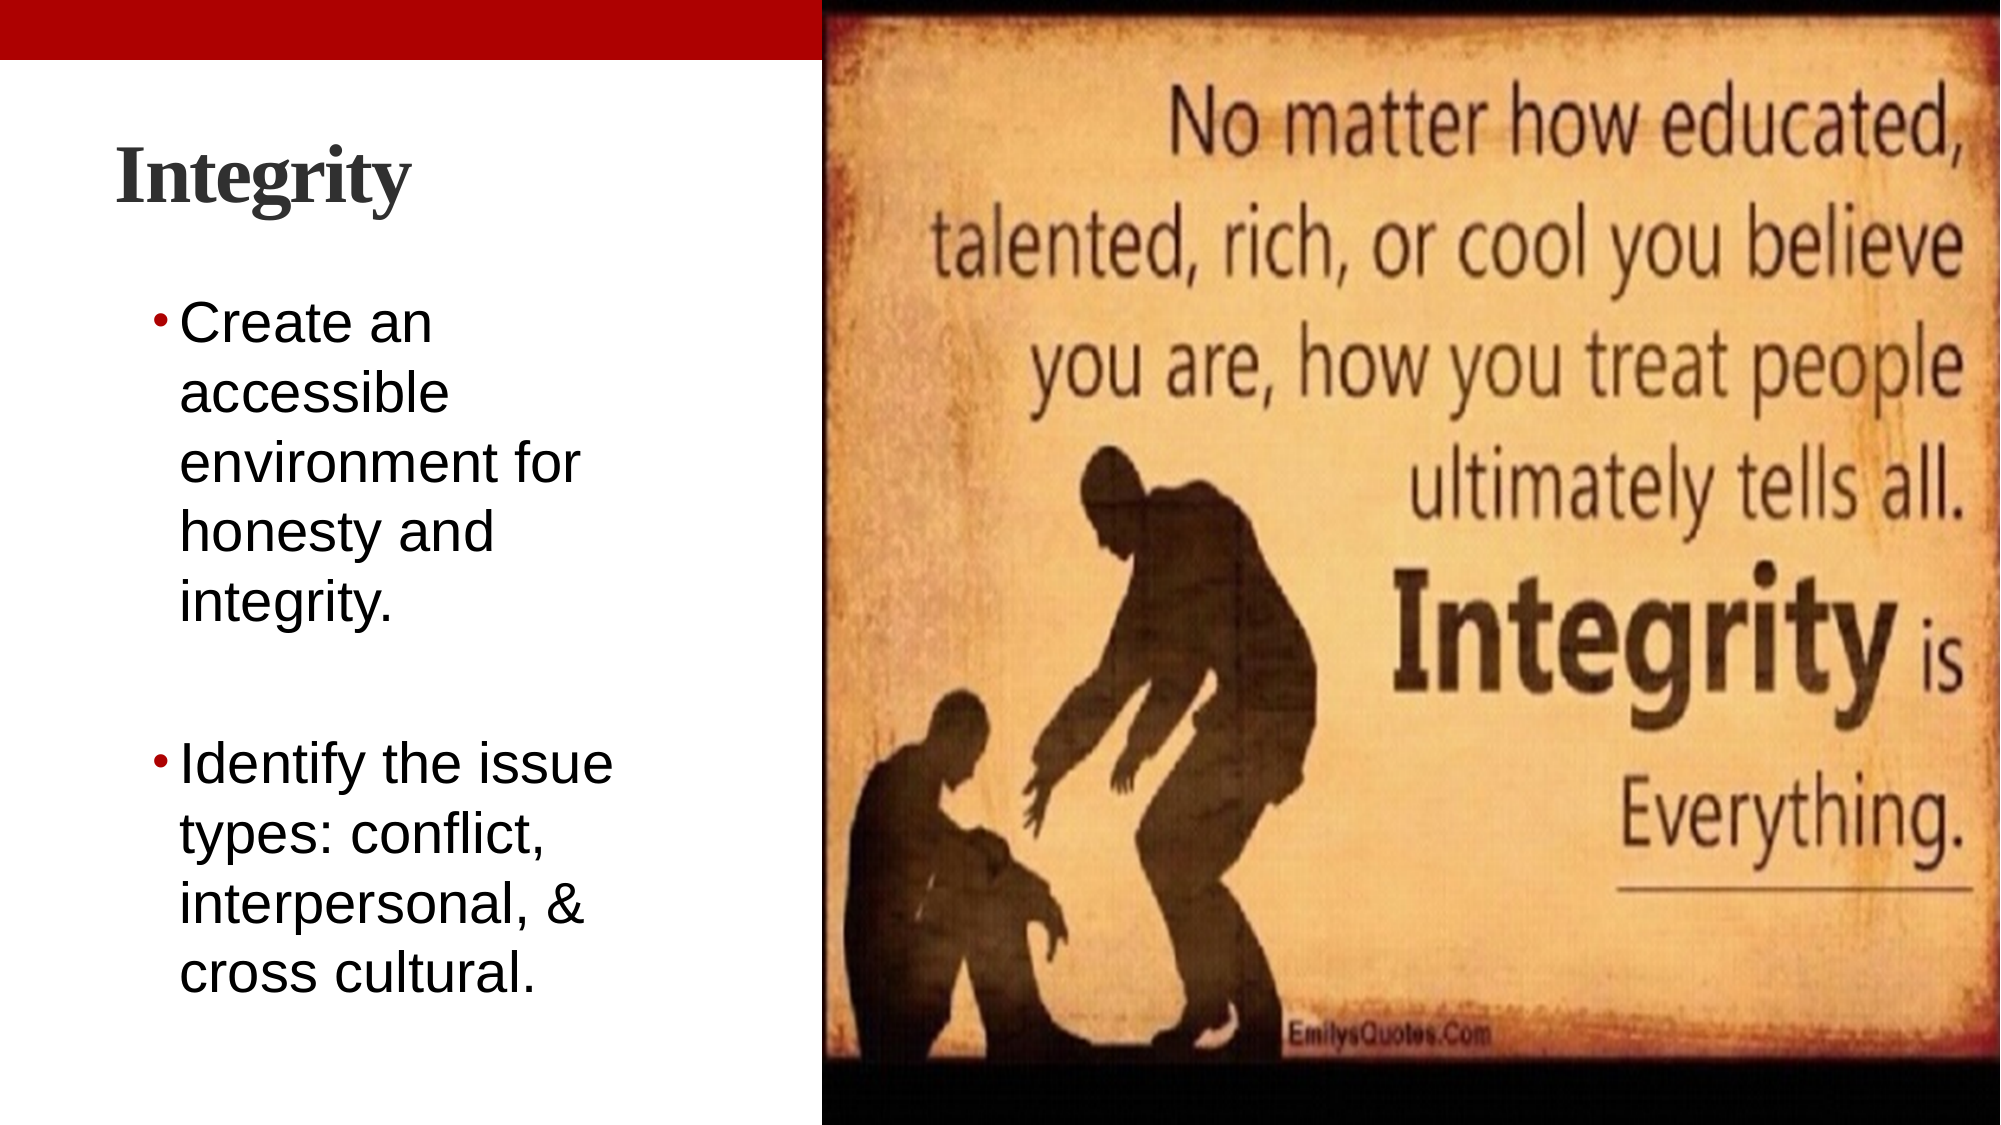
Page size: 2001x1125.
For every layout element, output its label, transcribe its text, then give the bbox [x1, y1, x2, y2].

picture [822, 0, 2000, 1125]
list Create an accessible environment for honesty and integrity. Identify the issue types: conflict, interpersonal, & cross cultural. [137, 277, 713, 1014]
title Integrity [99, 87, 820, 250]
